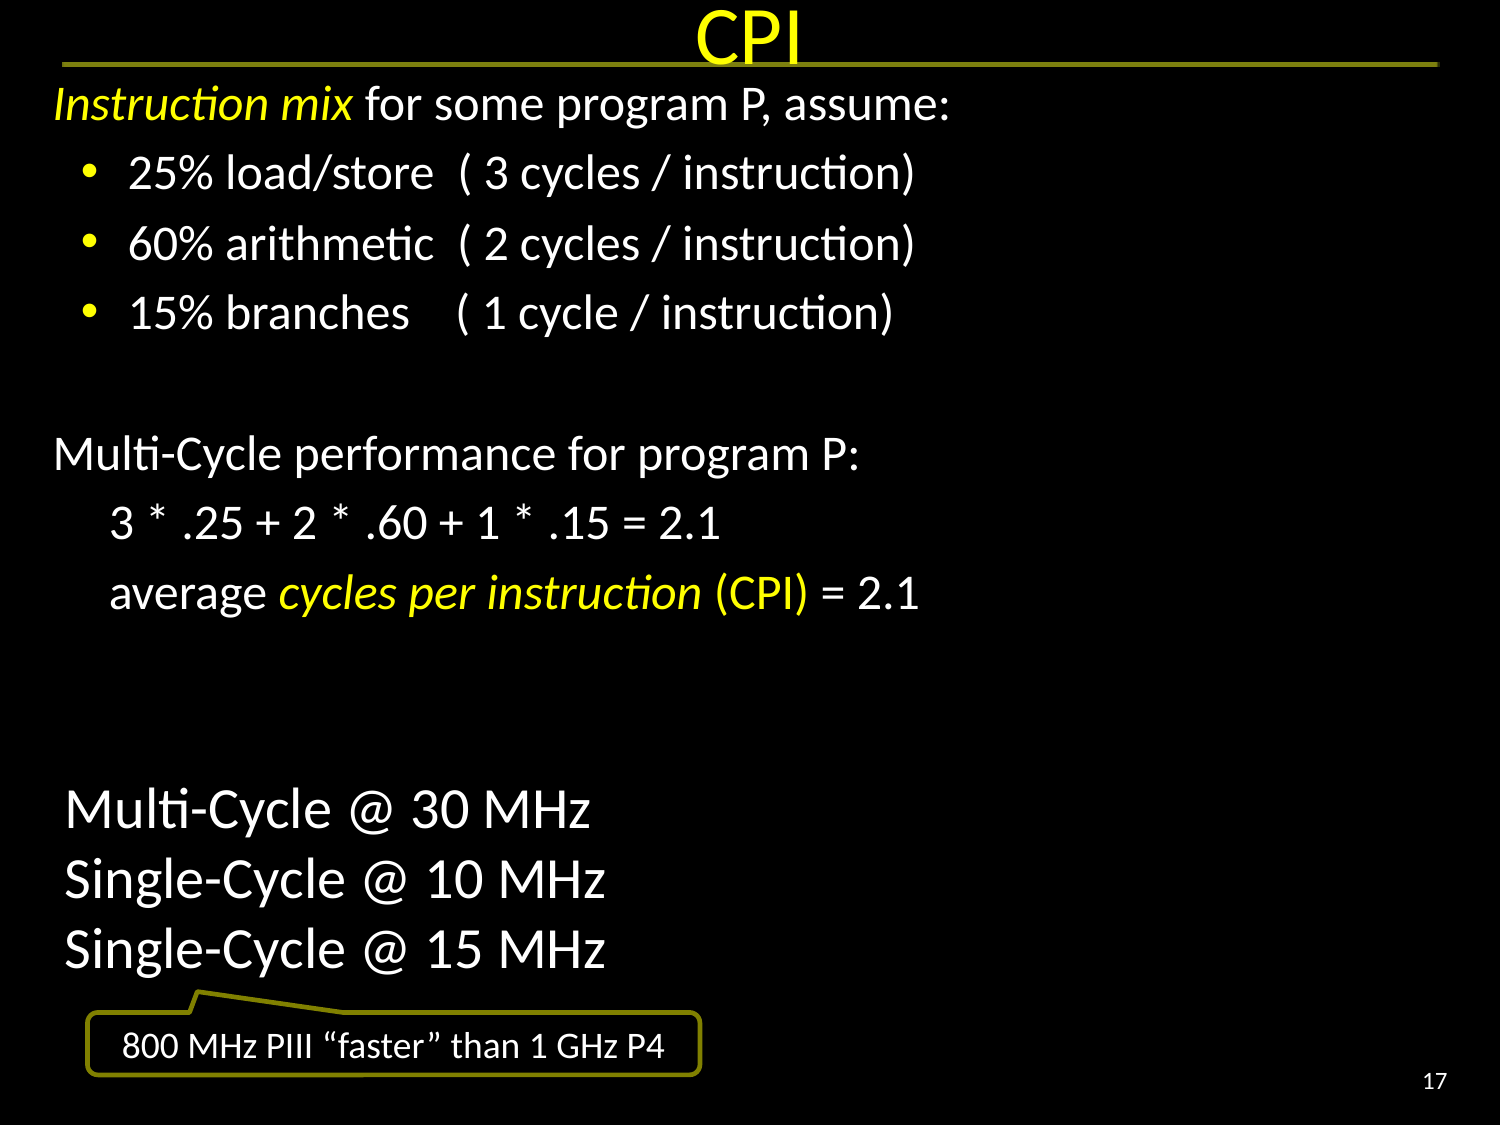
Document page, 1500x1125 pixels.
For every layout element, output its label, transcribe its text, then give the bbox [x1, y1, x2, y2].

text_box 800 MHz PIII “faster” than 1 GHz P4 [85, 989, 703, 1078]
title CPI [0, 0, 1500, 63]
text_box Multi-Cycle @ 30 MHz Single-Cycle @ 10 MHz Single-Cycle @ 15 MHz [49, 762, 725, 988]
list Instruction mix for some program P, assume: 25% load/store ( 3 cycles / instruction) 60% arithmetic ( 2 cycles / instruction) 15% branches ( 1 cycle / instruction) Multi-Cycle performance for program P: 3 * .25 + 2 * .60 + 1 * .15 = 2.1 average cycles per instruction (CPI) = 2.1 [37, 62, 1463, 750]
